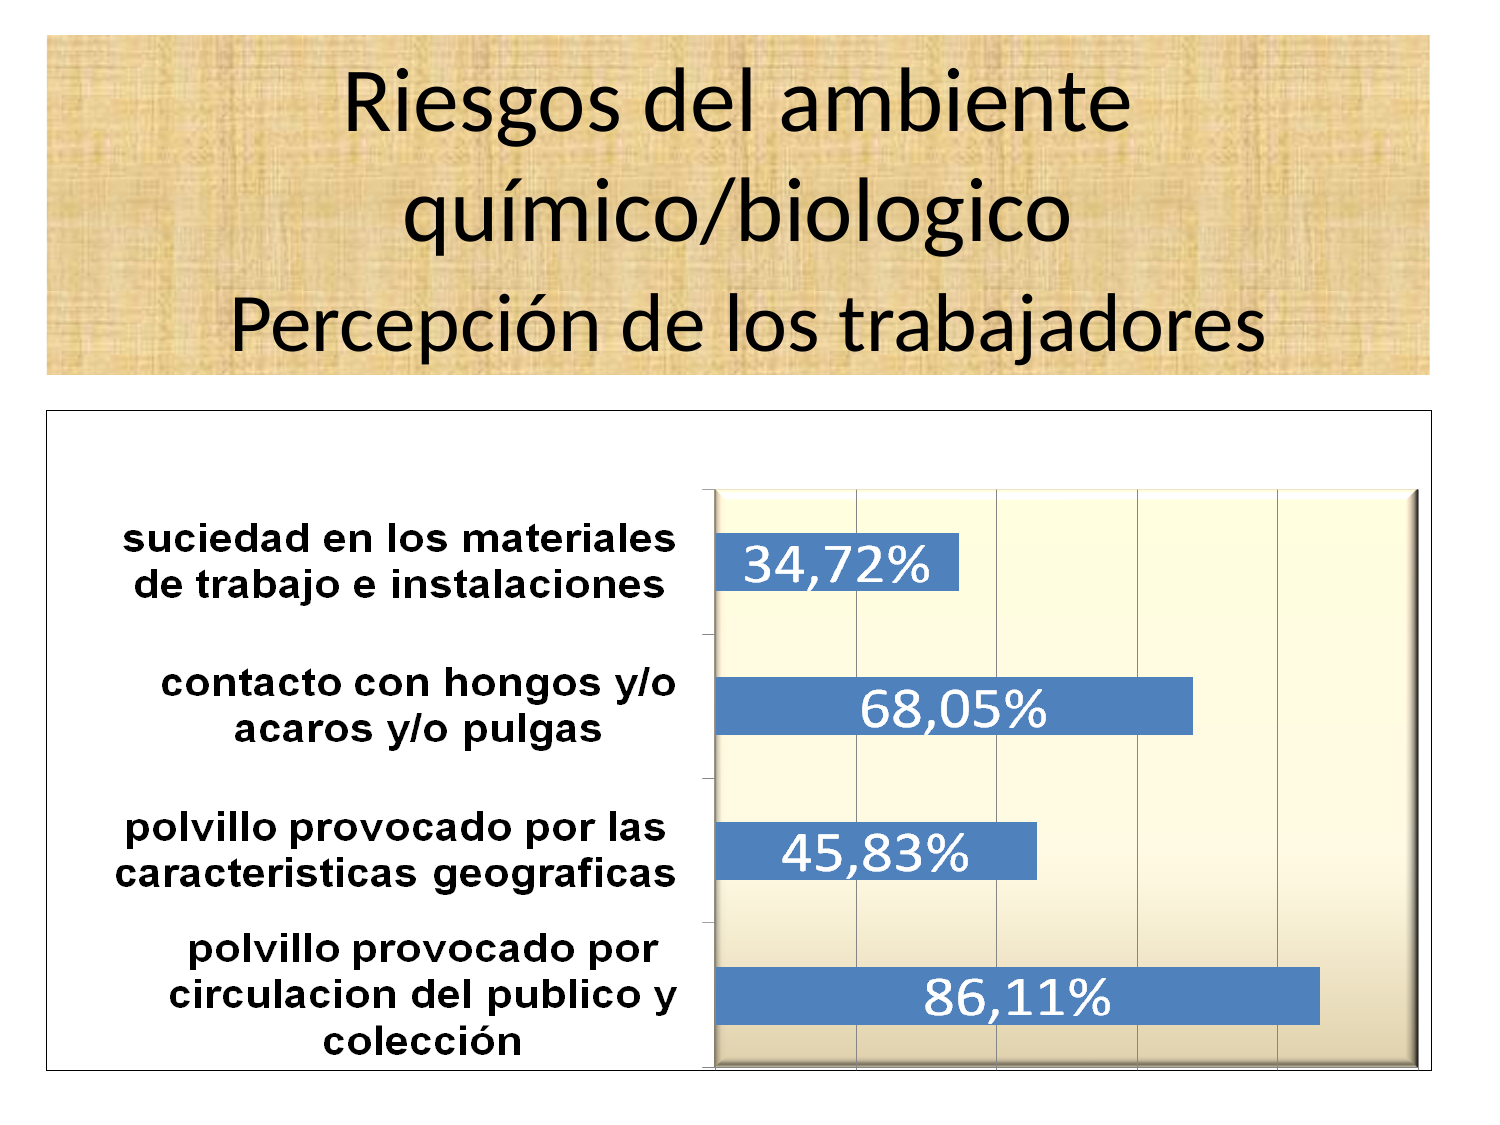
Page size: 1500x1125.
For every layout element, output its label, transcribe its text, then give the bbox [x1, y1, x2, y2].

title Riesgos del ambiente químico/biologico Percepción de los trabajadores [46, 34, 1430, 376]
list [46, 409, 1433, 1071]
